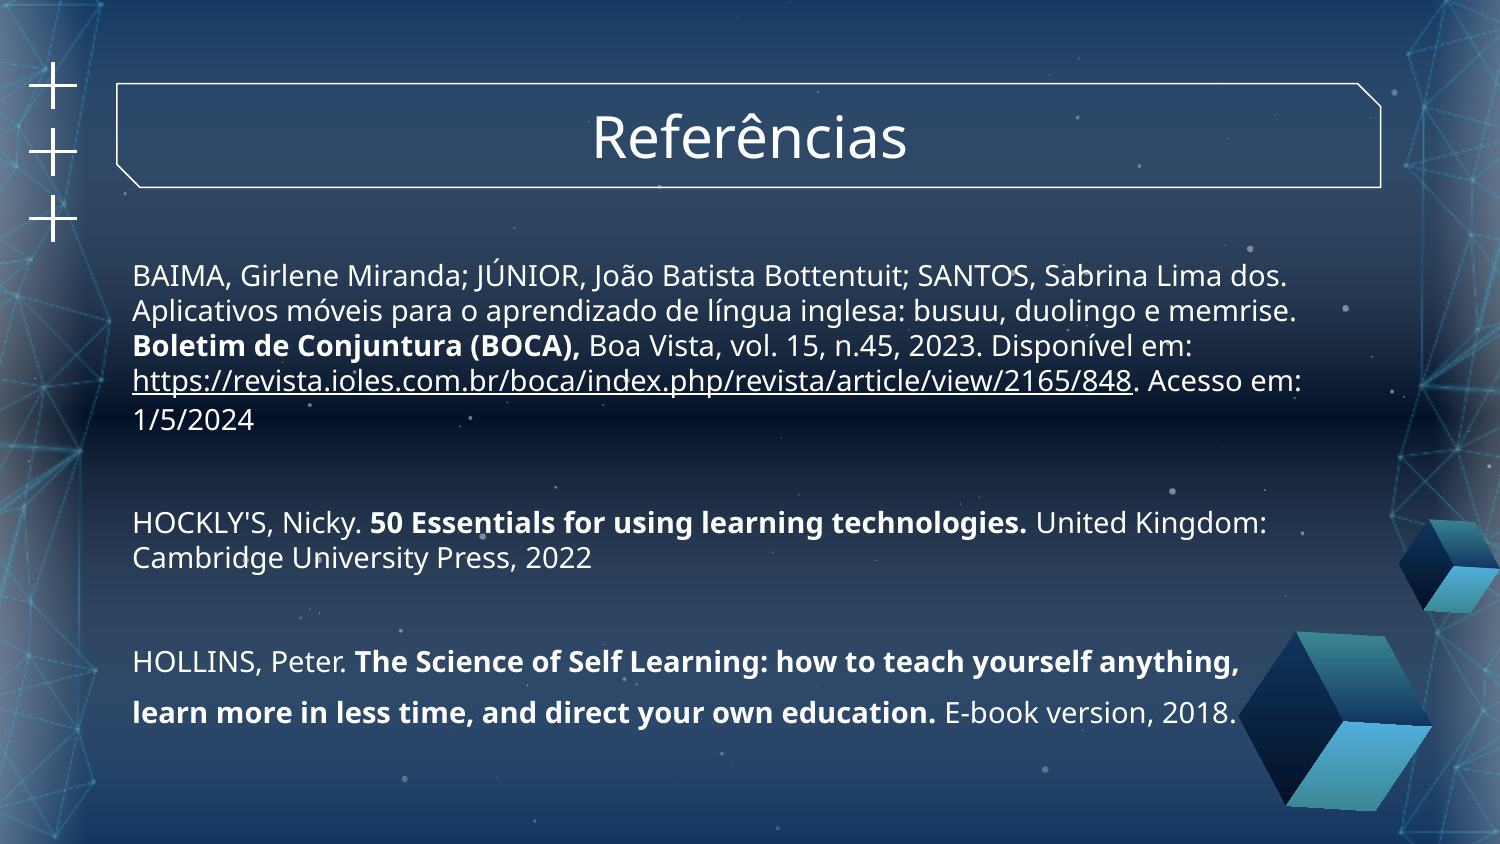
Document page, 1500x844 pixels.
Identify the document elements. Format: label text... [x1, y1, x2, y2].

text_box [135, 183, 1381, 188]
picture [0, 0, 1500, 844]
title Referências [117, 88, 1382, 183]
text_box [1398, 519, 1500, 614]
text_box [1238, 631, 1433, 812]
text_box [28, 61, 77, 243]
text_box [116, 83, 1363, 165]
list BAIMA, Girlene Miranda; JÚNIOR, João Batista Bottentuit; SANTOS, Sabrina Lima dos. Aplicativos móveis para o aprendizado de língua inglesa: busuu, duolingo e memrise. Boletim de Conjuntura (BOCA), Boa Vista, vol. 15, n.45, 2023. Disponível em: https://revista.ioles.com.br/boca/index.php/revista/article/view/2165/848. Acesso em: 1/5/2024 HOCKLY'S, Nicky. 50 Essentials for using learning technologies. United Kingdom: Cambridge University Press, 2022 HOLLINS, Peter. The Science of Self Learning: how to teach yourself anything, learn more in less time, and direct your own education. E-book version, 2018. [116, 242, 1383, 756]
